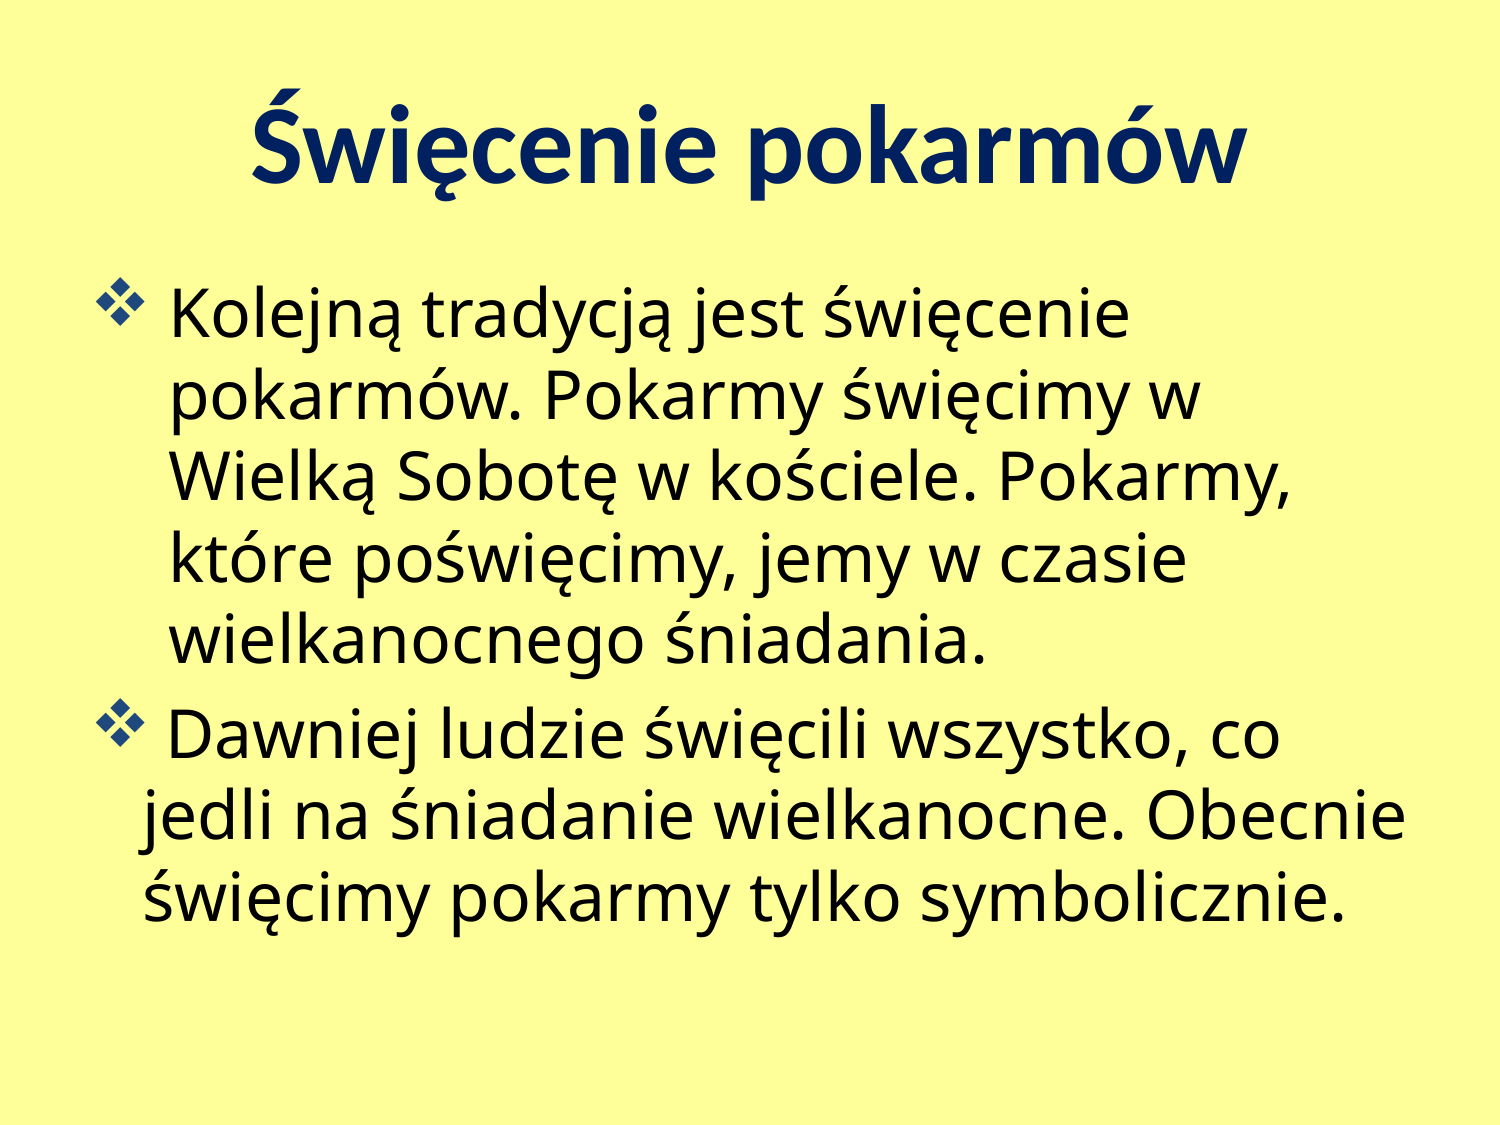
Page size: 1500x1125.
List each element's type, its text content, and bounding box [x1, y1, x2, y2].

list Kolejną tradycją jest święcenie pokarmów. Pokarmy święcimy w Wielką Sobotę w kościele. Pokarmy, które poświęcimy, jemy w czasie wielkanocnego śniadania. Dawniej ludzie święcili wszystko, co jedli na śniadanie wielkanocne. Obecnie święcimy pokarmy tylko symbolicznie. [75, 262, 1430, 1005]
title Święcenie pokarmów [75, 45, 1425, 233]
